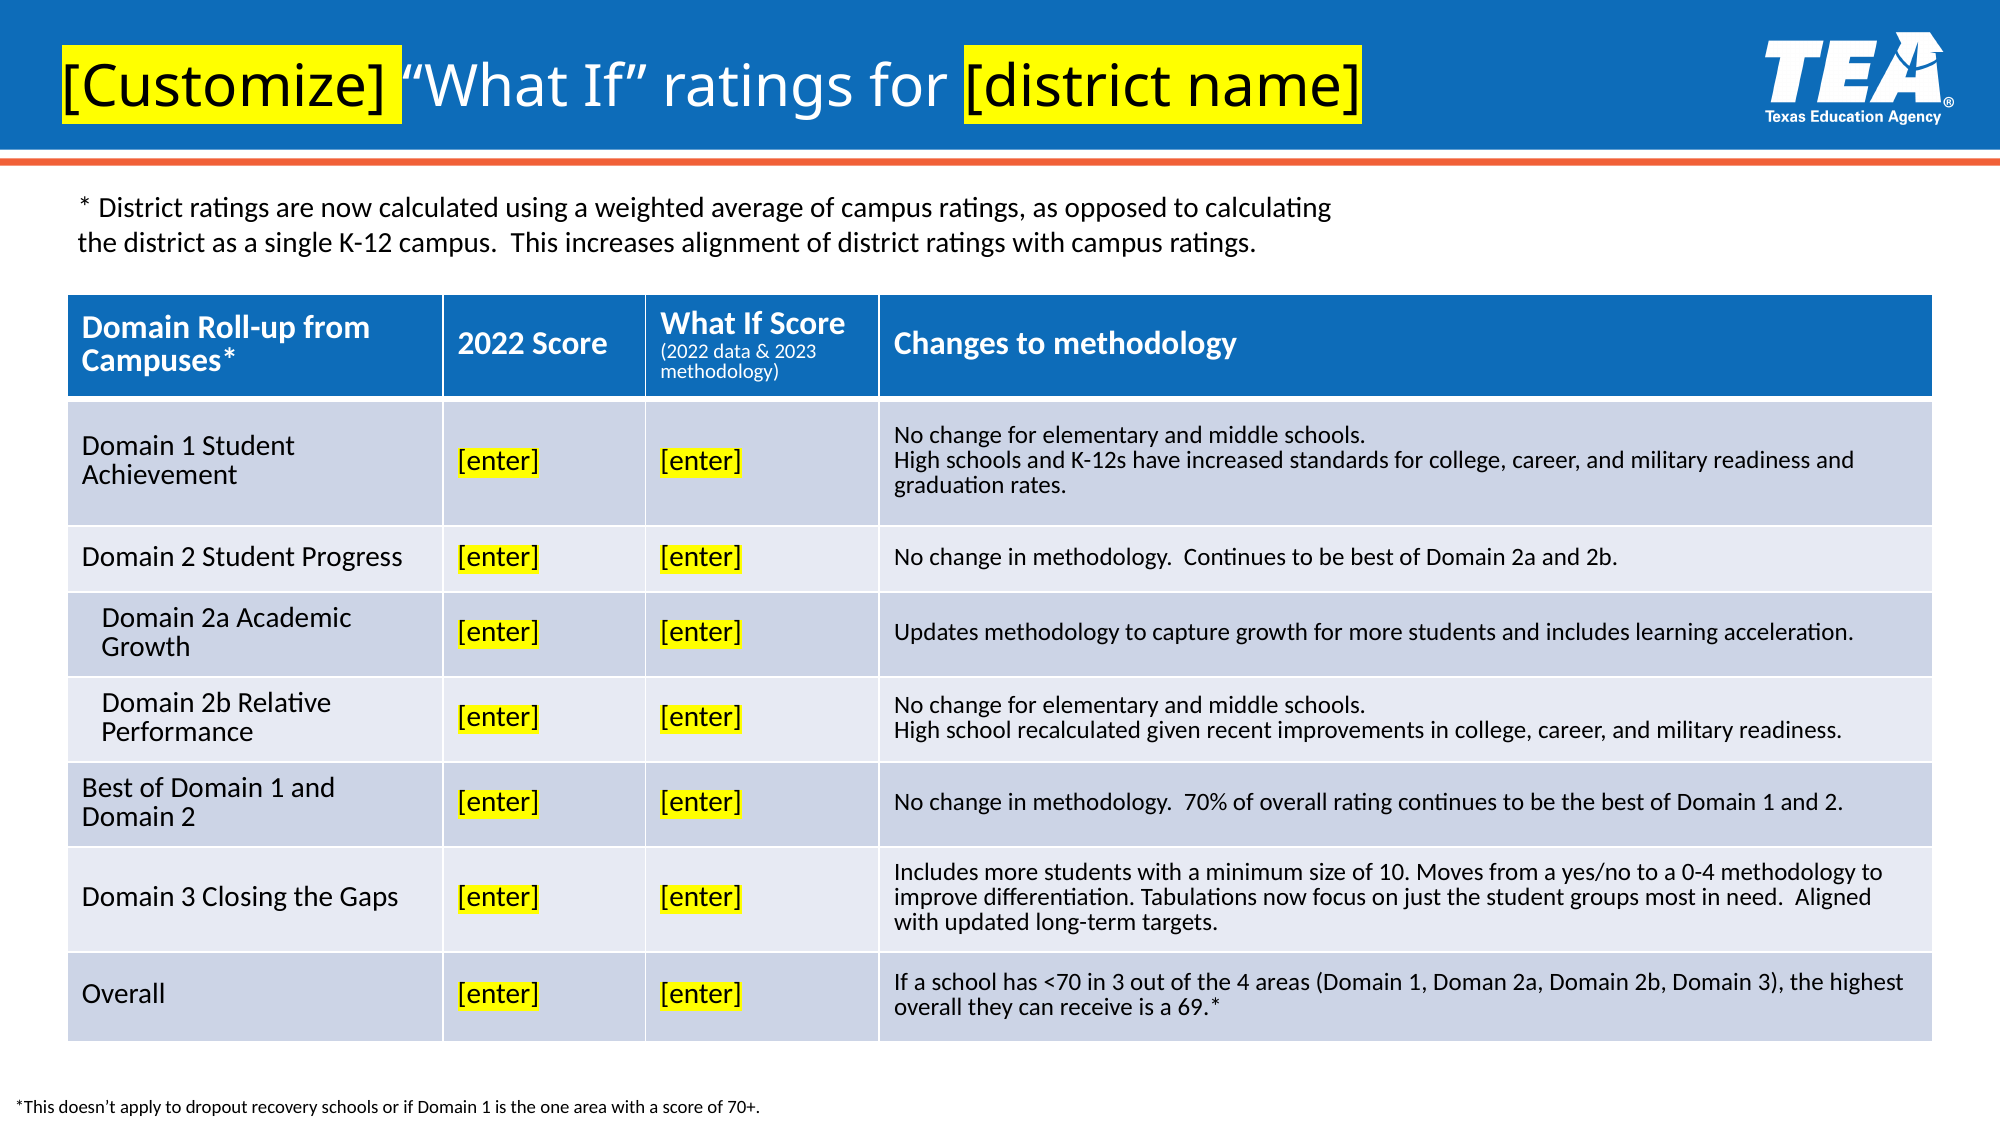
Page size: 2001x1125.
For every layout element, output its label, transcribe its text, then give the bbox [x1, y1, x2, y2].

table_header Changes to methodology [880, 295, 1932, 396]
table_cell No change for elementary and middle schools. High schools and K-12s have increased standards for college, career, and military readiness and graduation rates. [880, 402, 1932, 525]
table_cell Domain 1 Student Achievement [68, 402, 442, 525]
table_cell No change in methodology. 70% of overall rating continues to be the best of Domain 1 and 2. [880, 763, 1932, 846]
table_cell No change in methodology. Continues to be best of Domain 2a and 2b. [880, 527, 1932, 591]
table_cell [enter] [646, 763, 878, 846]
table_cell Domain 3 Closing the Gaps [68, 848, 442, 951]
table_header 2022 Score [444, 295, 645, 396]
table_cell Domain 2a Academic Growth [68, 593, 442, 676]
table_cell Includes more students with a minimum size of 10. Moves from a yes/no to a 0-4 methodology to improve differentiation. Tabulations now focus on just the student groups most in need. Aligned with updated long-term targets. [880, 848, 1932, 951]
table_cell [enter] [444, 763, 645, 846]
text_box *This doesn’t apply to dropout recovery schools or if Domain 1 is the one area with a score of 70+. [0, 1087, 1418, 1125]
table_cell [enter] [444, 527, 645, 591]
table_cell [enter] [444, 678, 645, 761]
table_header What If Score (2022 data & 2023 methodology) [646, 295, 878, 396]
table_cell [enter] [646, 527, 878, 591]
table_cell Domain 2b Relative Performance [68, 678, 442, 761]
table_cell If a school has <70 in 3 out of the 4 areas (Domain 1, Doman 2a, Domain 2b, Domain 3), the highest overall they can receive is a 69.* [880, 953, 1932, 1041]
table_cell [enter] [646, 848, 878, 951]
table_cell Domain 2 Student Progress [68, 527, 442, 591]
table_header Domain Roll-up from Campuses* [68, 295, 442, 396]
title [Customize] “What If” ratings for [district name] [46, 26, 1729, 150]
table_cell No change for elementary and middle schools. High school recalculated given recent improvements in college, career, and military readiness. [880, 678, 1932, 761]
table_cell Overall [68, 953, 442, 1041]
table_cell Updates methodology to capture growth for more students and includes learning acceleration. [880, 593, 1932, 676]
table_cell [enter] [646, 402, 878, 525]
table_cell [enter] [444, 593, 645, 676]
table_cell [enter] [444, 848, 645, 951]
table_cell [enter] [646, 953, 878, 1041]
text_box * District ratings are now calculated using a weighted average of campus ratings, as opposed to calculating the district as a single K-12 campus. This increases alignment of district ratings with campus ratings. [63, 176, 1355, 272]
table_cell [enter] [646, 593, 878, 676]
table_cell [enter] [444, 402, 645, 525]
table_cell [enter] [646, 678, 878, 761]
table_cell Best of Domain 1 and Domain 2 [68, 763, 442, 846]
table_cell [enter] [444, 953, 645, 1041]
picture [1765, 32, 1954, 125]
